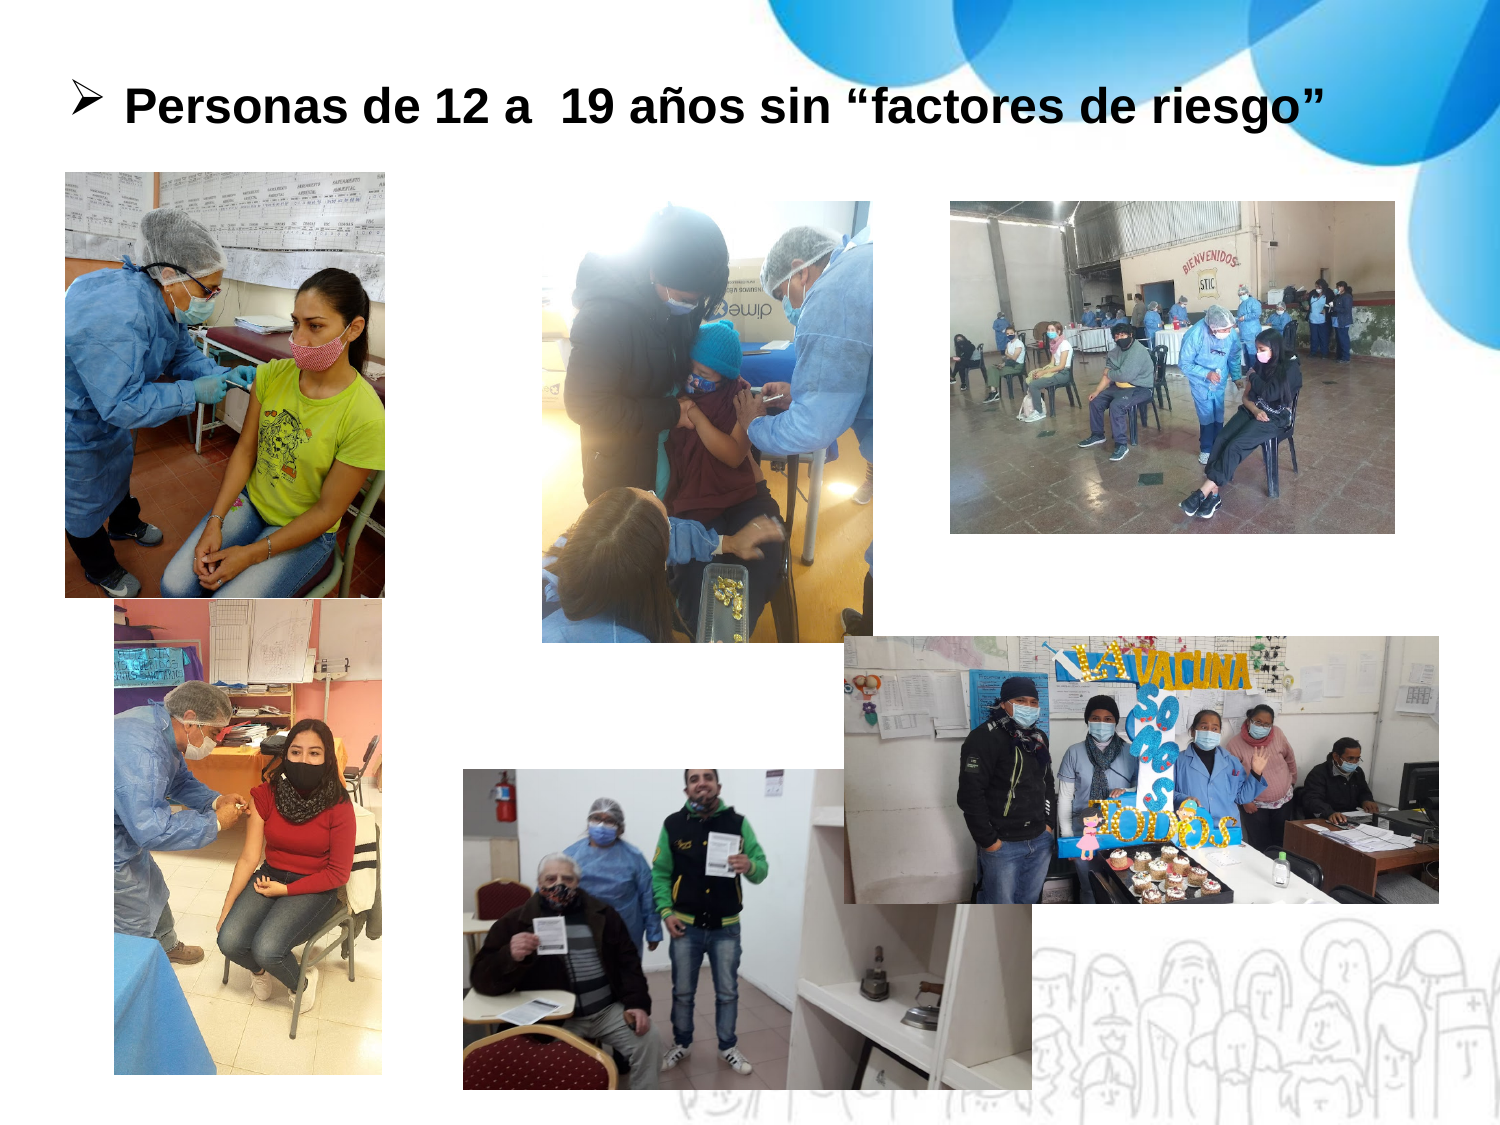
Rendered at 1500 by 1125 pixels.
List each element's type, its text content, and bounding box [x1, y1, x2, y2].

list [65, 172, 385, 599]
text_box Personas de 12 a 19 años sin “factores de riesgo” [53, 66, 1412, 142]
picture [0, 0, 1500, 1125]
